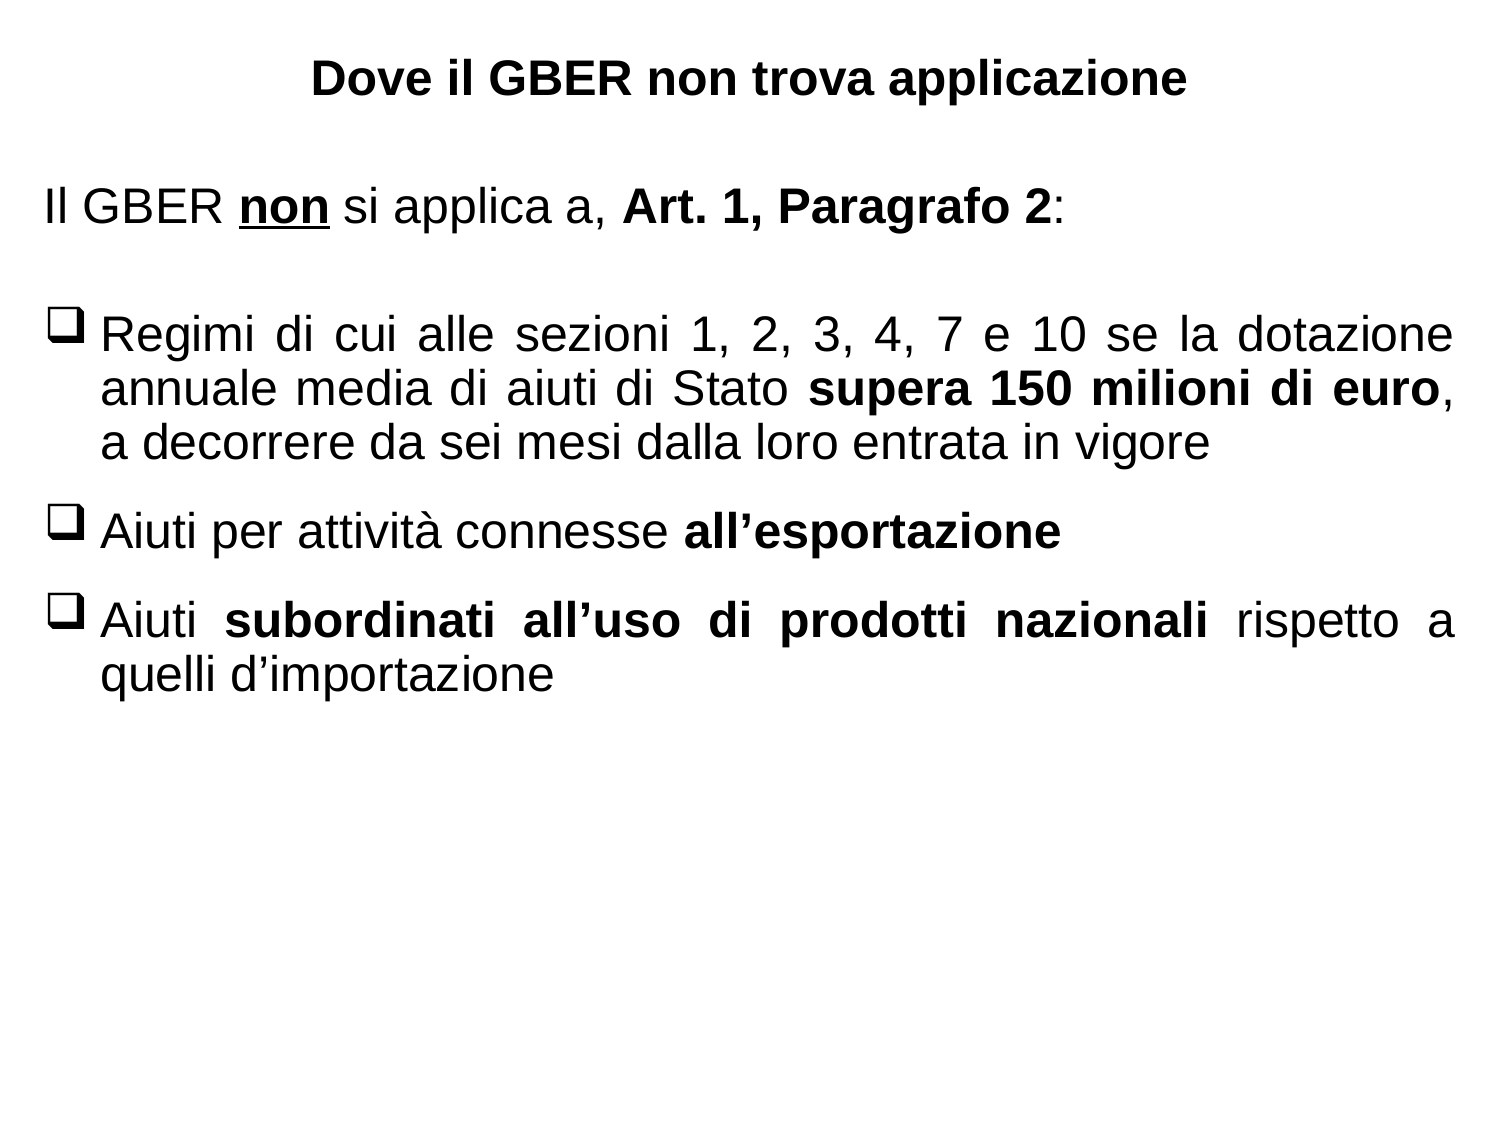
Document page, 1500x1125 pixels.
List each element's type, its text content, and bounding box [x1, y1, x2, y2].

text_box Dove il GBER non trova applicazione [112, 32, 1388, 118]
list Il GBER non si applica a, Art. 1, Paragrafo 2: Regimi di cui alle sezioni 1, 2, 3, 4, 7 e 10 se la dotazione annuale media di aiuti di Stato supera 150 milioni di euro, a decorrere da sei mesi dalla loro entrata in vigore Aiuti per attività connesse all’esportazione Aiuti subordinati all’uso di prodotti nazionali rispetto a quelli d’importazione [28, 172, 1471, 858]
